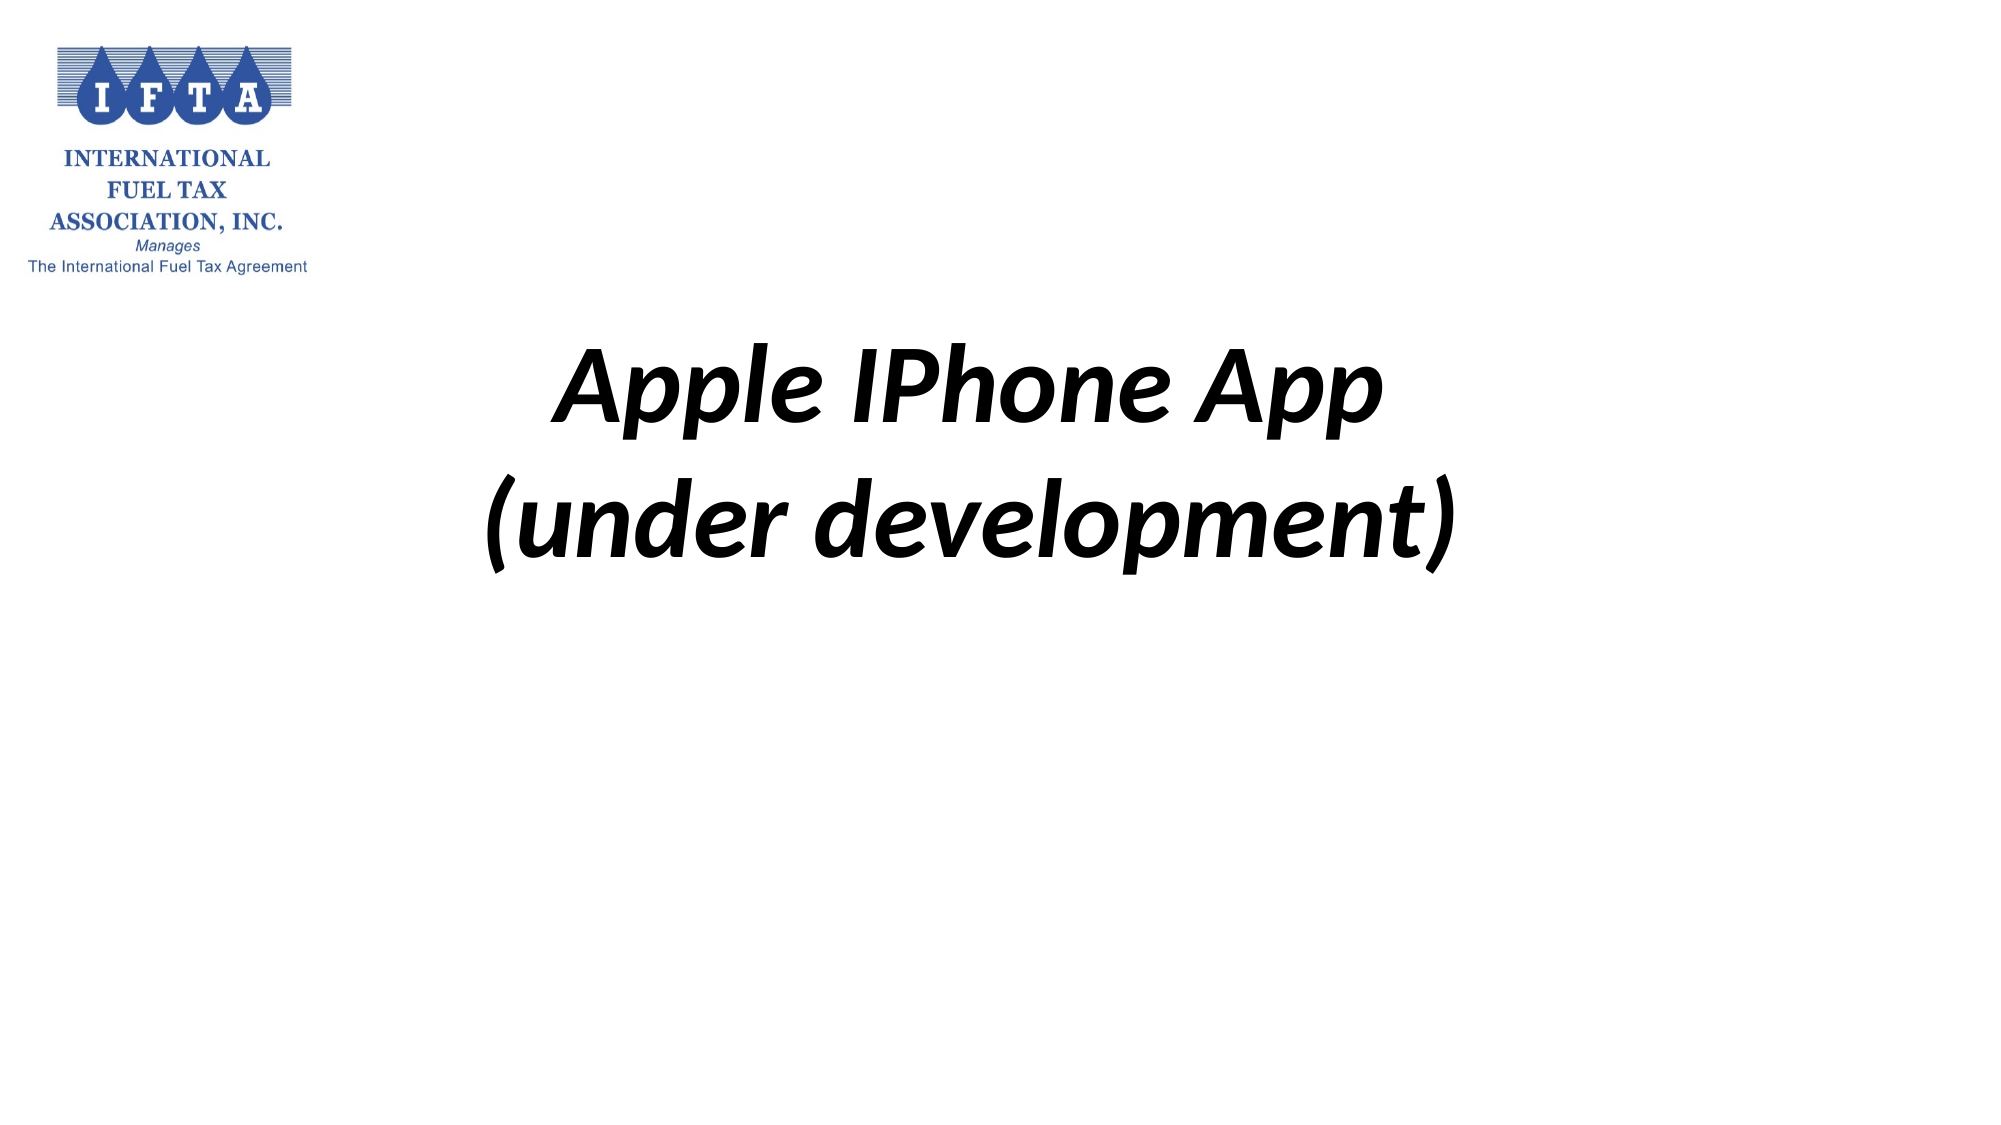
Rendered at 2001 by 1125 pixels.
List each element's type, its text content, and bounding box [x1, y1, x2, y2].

text_box Apple IPhone App (under development) [204, 302, 1762, 748]
picture [0, 13, 341, 303]
